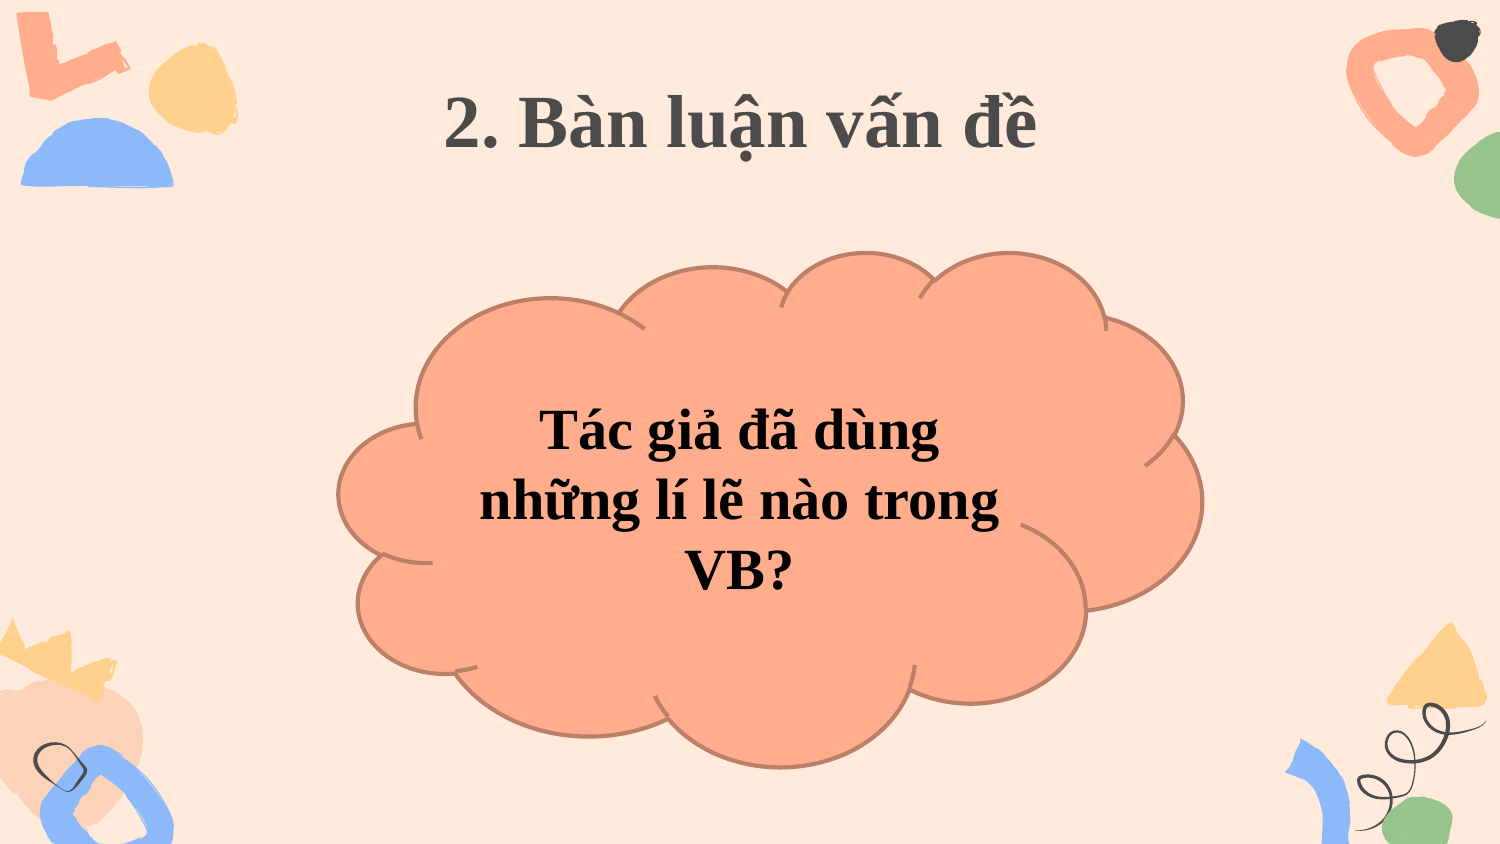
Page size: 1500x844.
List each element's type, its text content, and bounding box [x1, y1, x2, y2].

title 2. Bàn luận vấn đề [117, 39, 1383, 195]
text_box Tác giả đã dùng những lí lẽ nào trong VB? [336, 250, 1205, 770]
